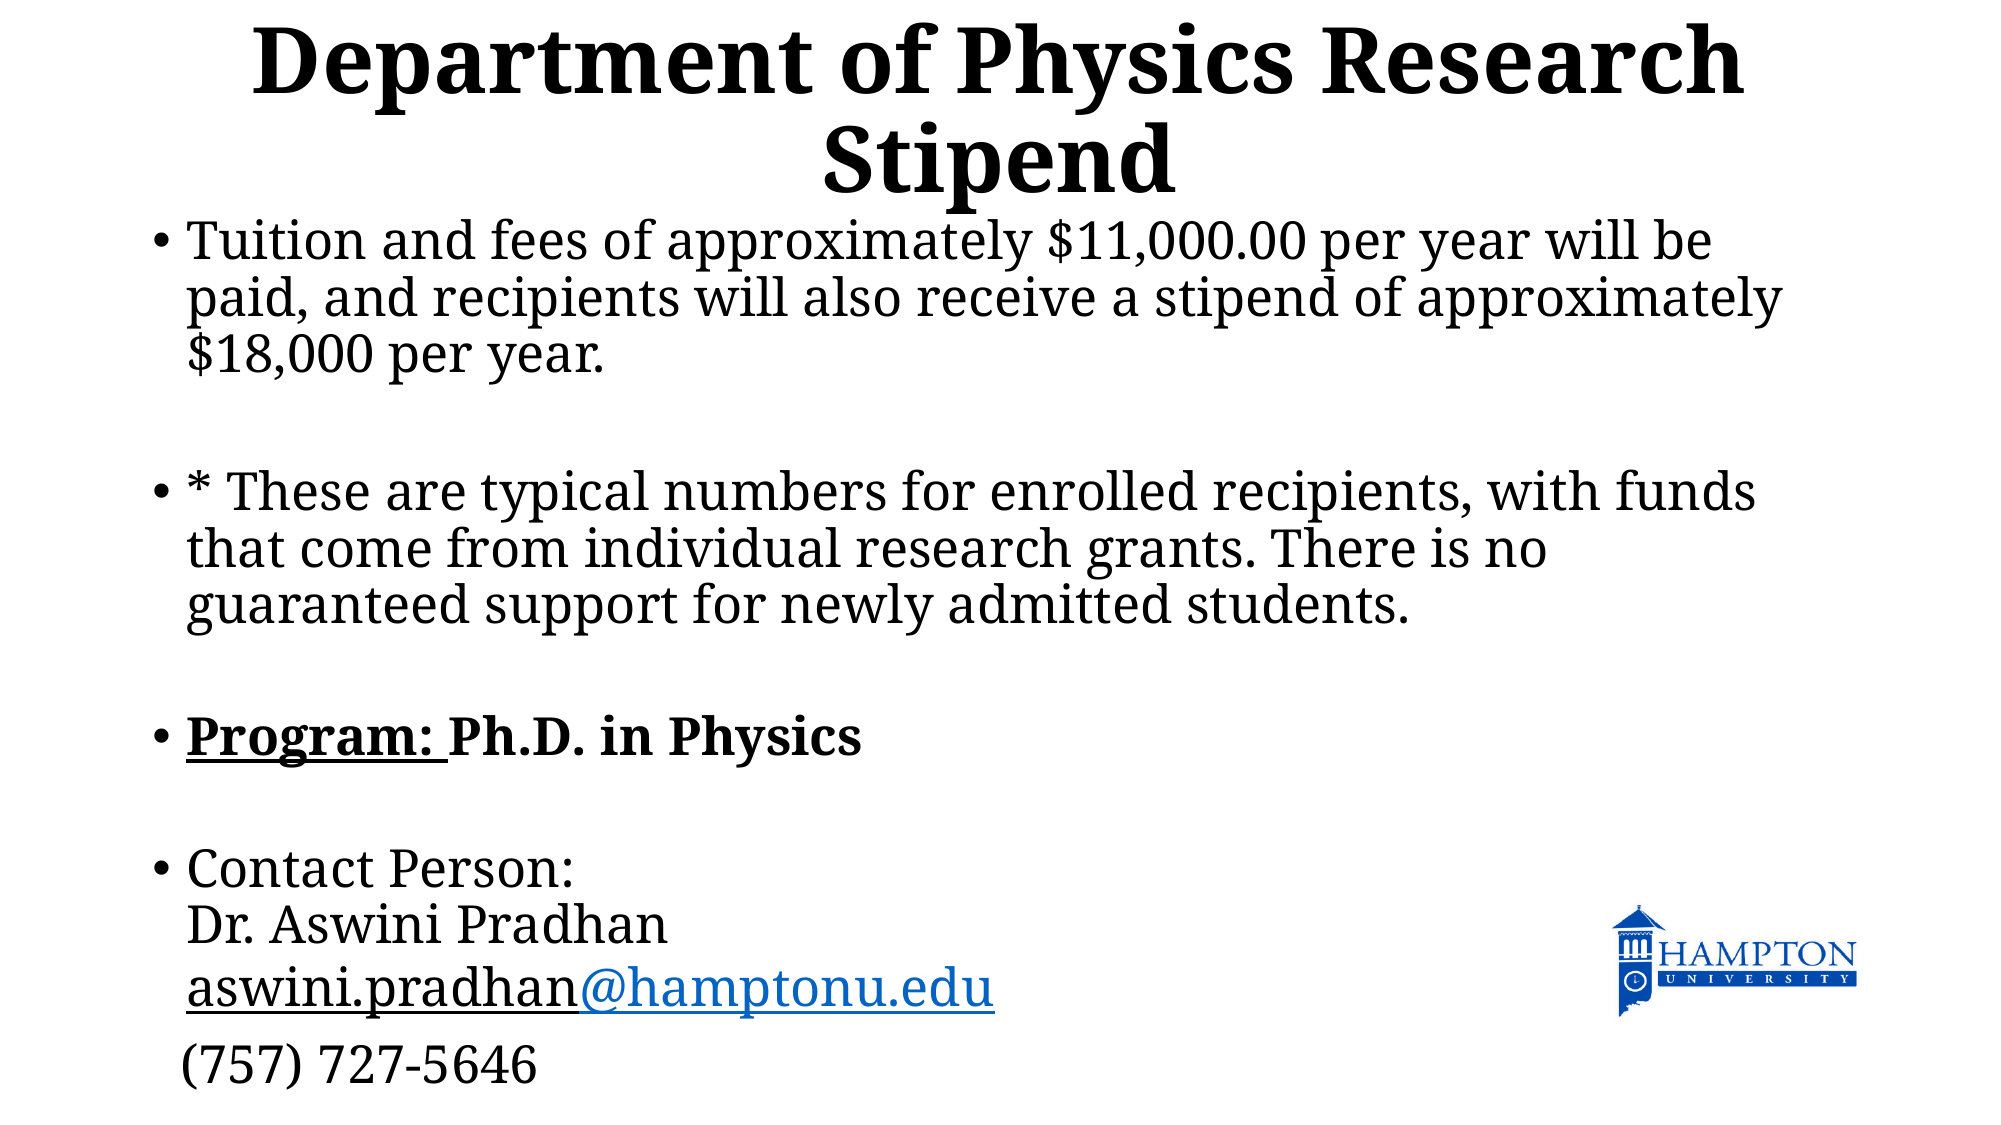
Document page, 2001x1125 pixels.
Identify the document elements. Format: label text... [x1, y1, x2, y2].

list Tuition and fees of approximately $11,000.00 per year will be paid, and recipients will also receive a stipend of approximately $18,000 per year. * These are typical numbers for enrolled recipients, with funds that come from individual research grants. There is no guaranteed support for newly admitted students. Program: Ph.D. in Physics Contact Person: Dr. Aswini Pradhan aswini.pradhan@hamptonu.edu (757) 727-5646 [137, 206, 1863, 1107]
title Department of Physics Research Stipend [137, 59, 1863, 206]
picture [1605, 898, 1863, 1023]
